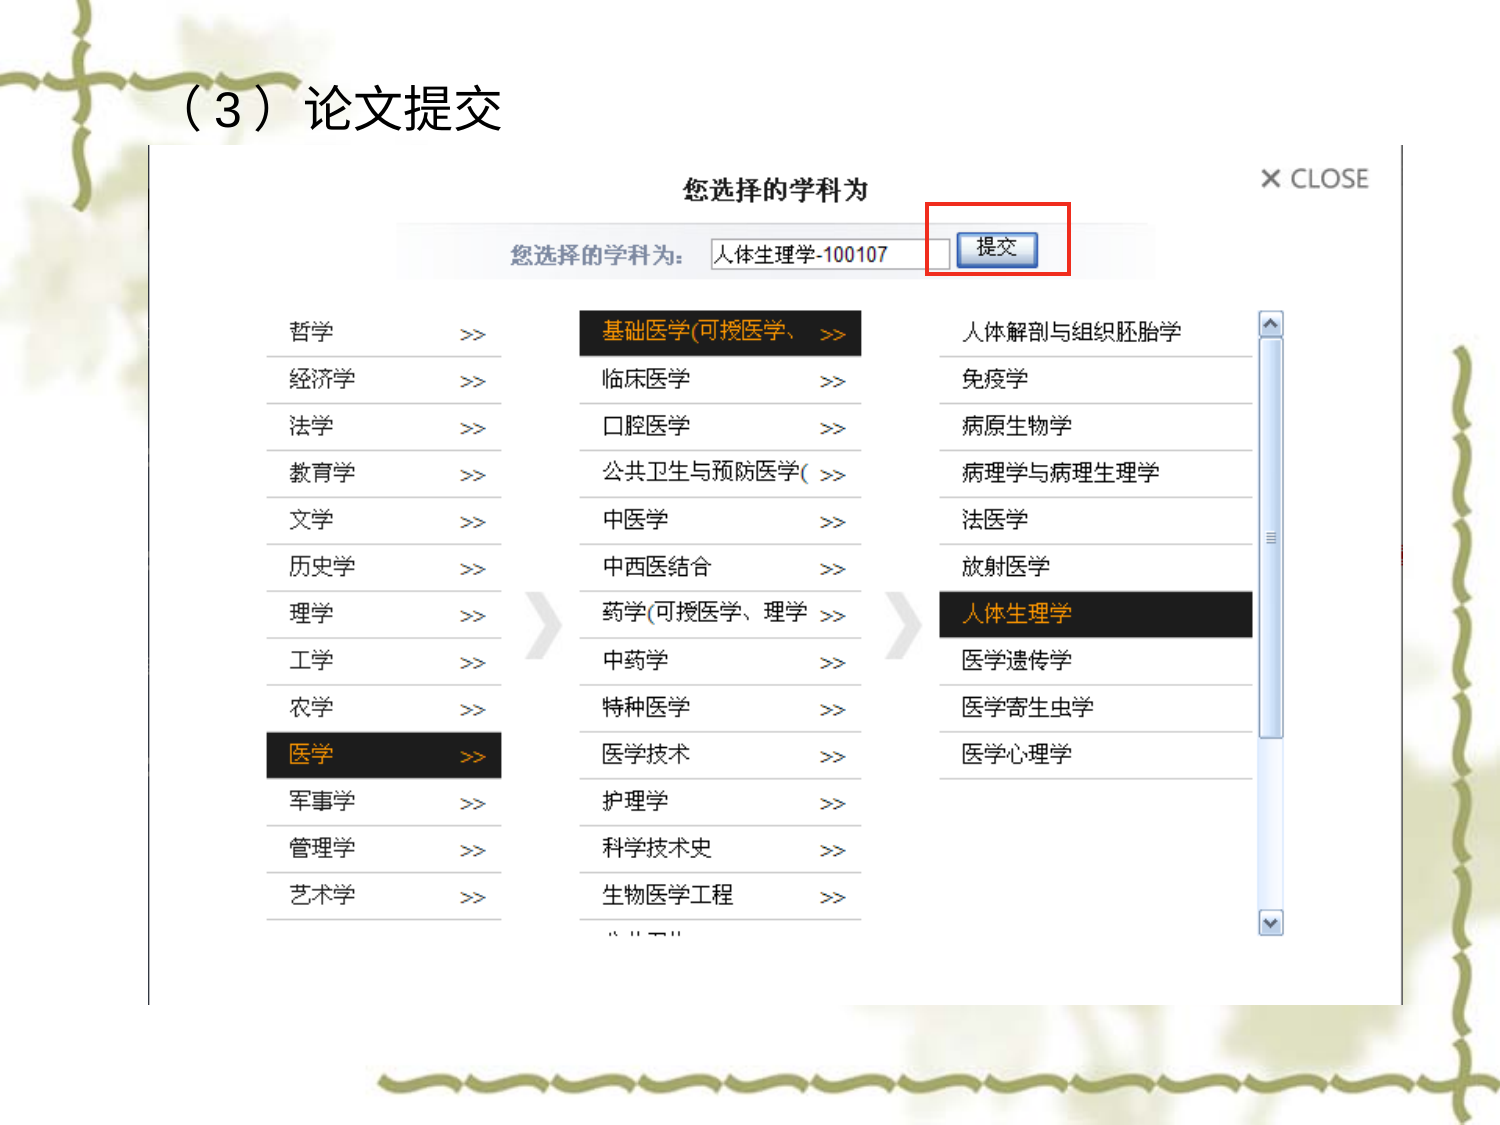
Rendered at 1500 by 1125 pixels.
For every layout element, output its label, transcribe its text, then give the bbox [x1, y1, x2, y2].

picture [0, 0, 1500, 1125]
text_box （3）论文提交 [81, 70, 575, 145]
